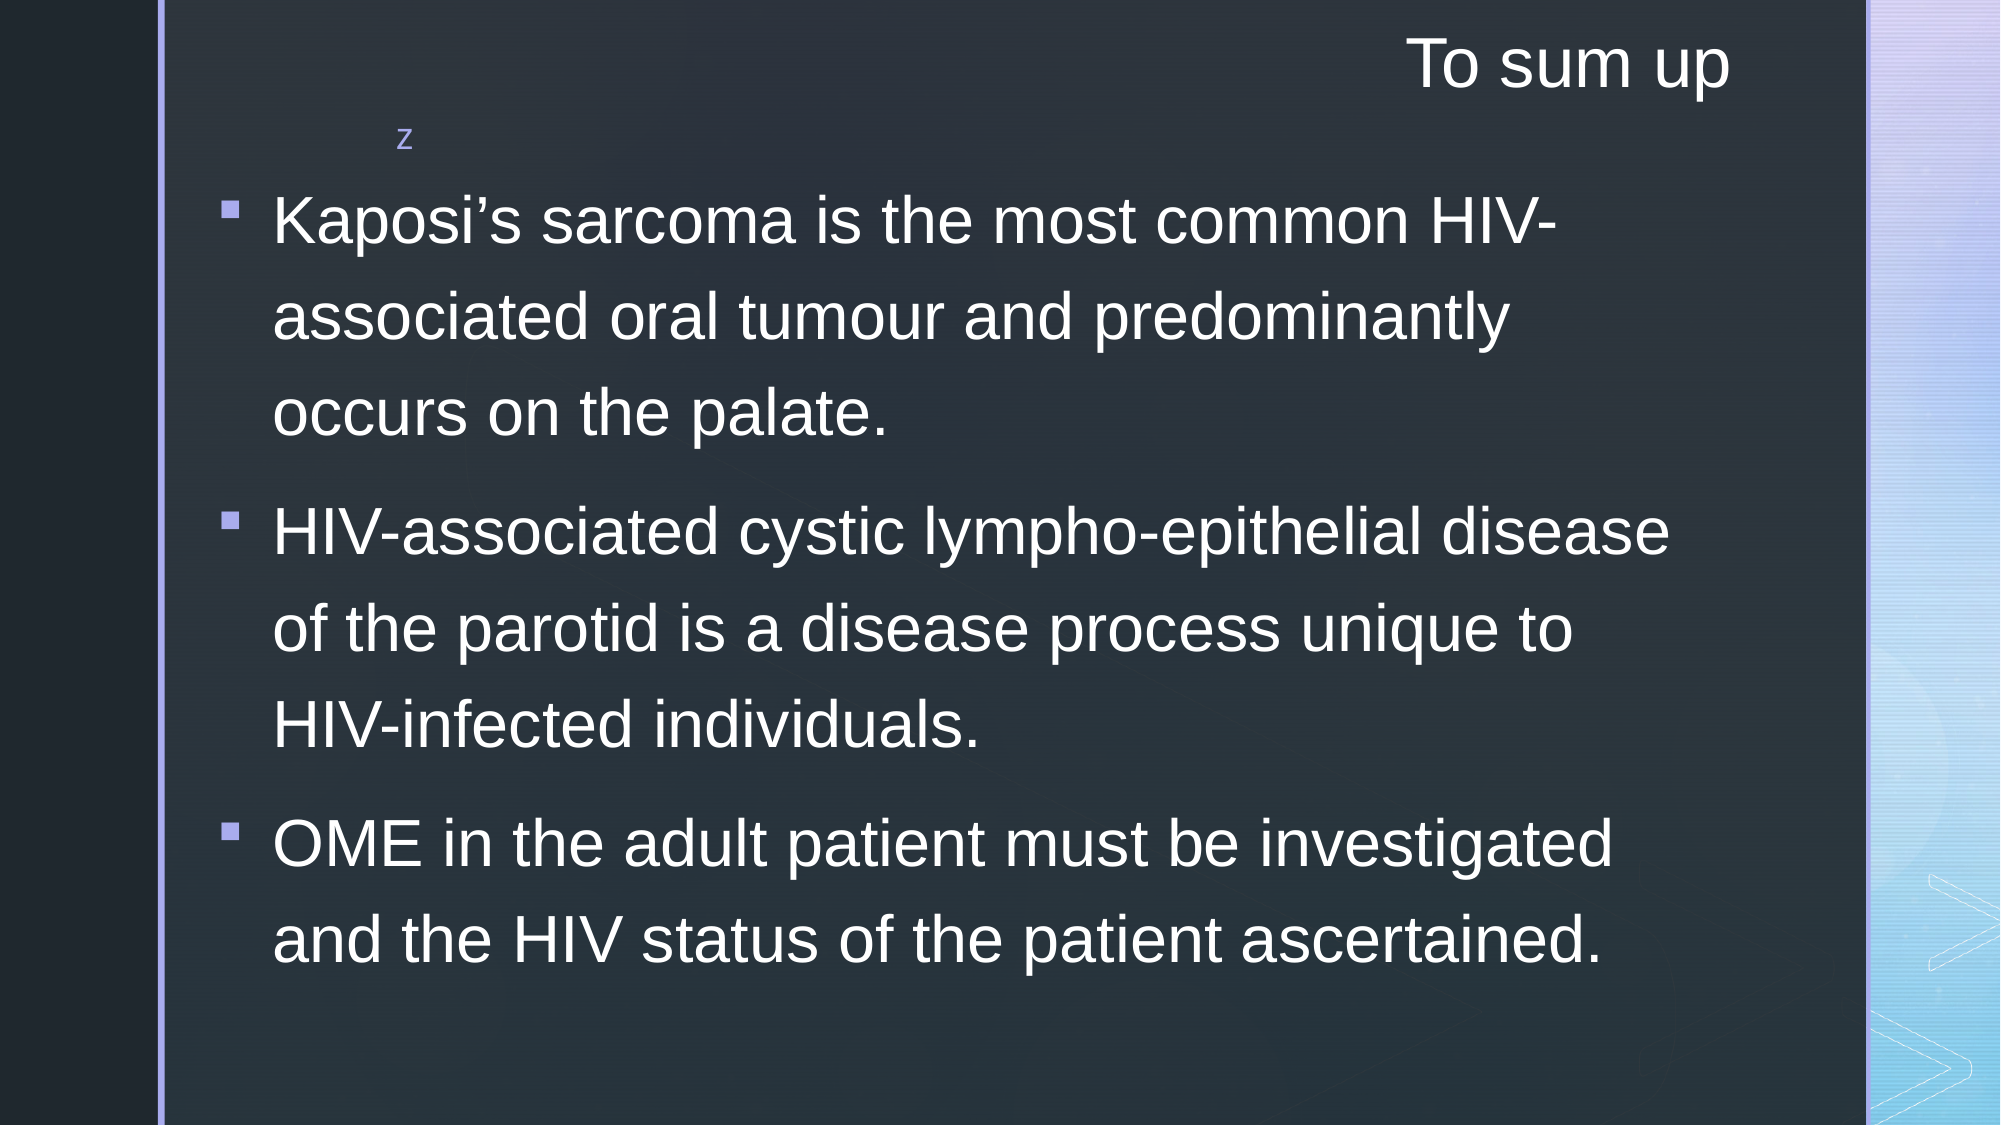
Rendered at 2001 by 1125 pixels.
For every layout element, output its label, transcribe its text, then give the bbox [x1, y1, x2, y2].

title To sum up [441, 19, 1748, 196]
list Kaposi’s sarcoma is the most common HIV-associated oral tumour and predominantly occurs on the palate. HIV-associated cystic lympho-epithelial disease of the parotid is a disease process unique to HIV-infected individuals. OME in the adult patient must be investigated and the HIV status of the patient ascertained. [200, 153, 1734, 1080]
picture [1871, 0, 2001, 1125]
